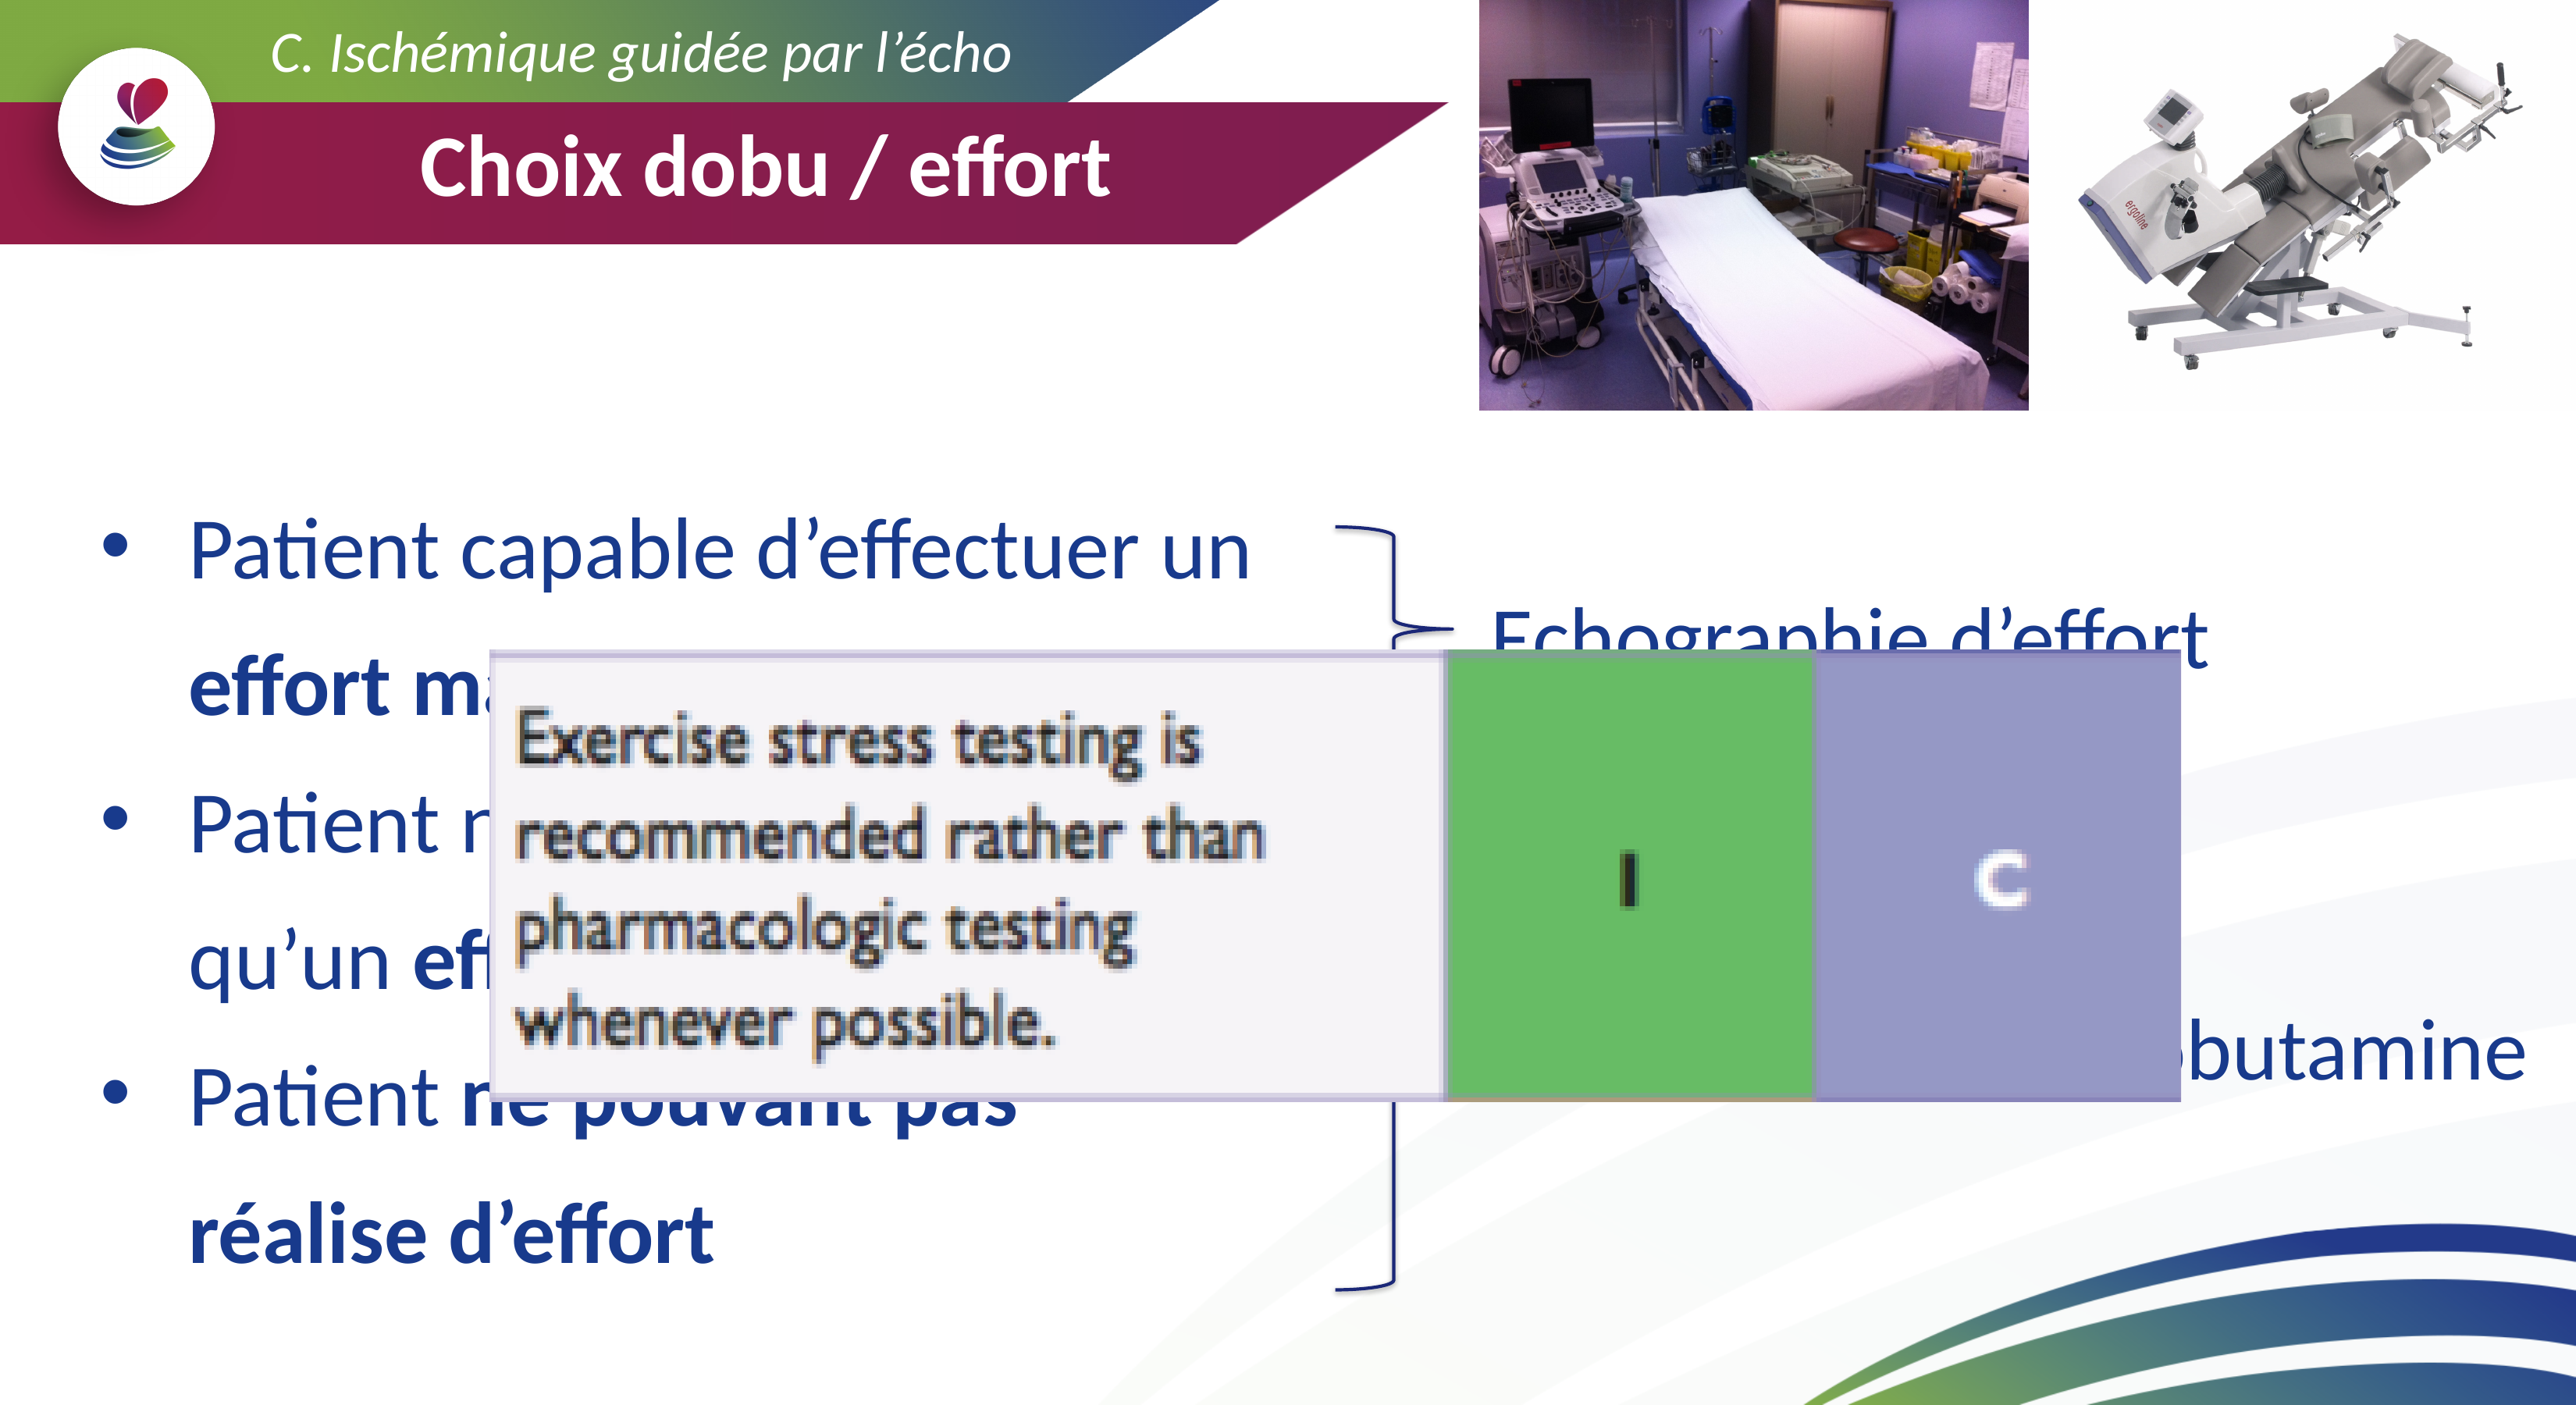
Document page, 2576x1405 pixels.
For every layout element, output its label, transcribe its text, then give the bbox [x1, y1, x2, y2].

text_box [1335, 525, 1454, 649]
text_box Patient capable d’effectuer un effort maximal Patient ne pouvant effectuer qu’un effort sous maximal Patient ne pouvant pas réalise d’effort [88, 453, 1284, 1287]
picture [0, 0, 2576, 411]
picture [489, 649, 2576, 1405]
text_box Echographie d’effort [1479, 542, 2576, 687]
